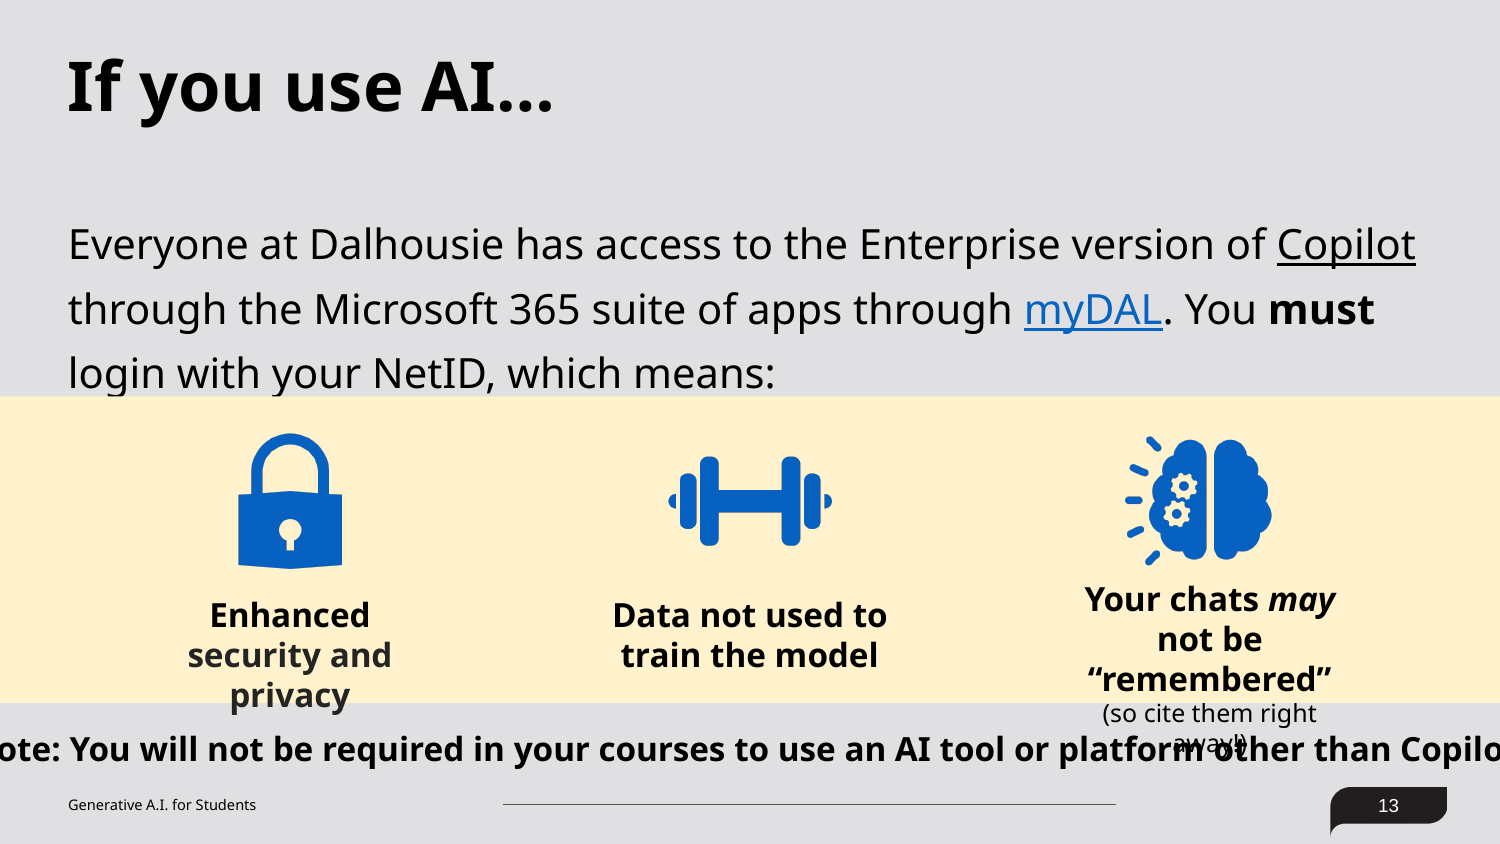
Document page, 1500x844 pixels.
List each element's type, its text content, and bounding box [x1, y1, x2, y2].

picture [1121, 412, 1299, 590]
footer Generative A.I. for Students [53, 781, 502, 827]
picture [201, 412, 379, 590]
slide_number 13 [1330, 782, 1447, 827]
picture [661, 412, 839, 590]
text_box Note: You will not be required in your courses to use an AI tool or platform other than Copilot. [0, 720, 1500, 776]
text_box Everyone at Dalhousie has access to the Enterprise version of Copilot through the Microsoft 365 suite of apps through myDAL. You must login with your NetID, which means: [53, 202, 1447, 395]
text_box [127, 570, 1373, 704]
text_box [0, 395, 1500, 704]
text_box If you use AI… [53, 44, 1447, 152]
